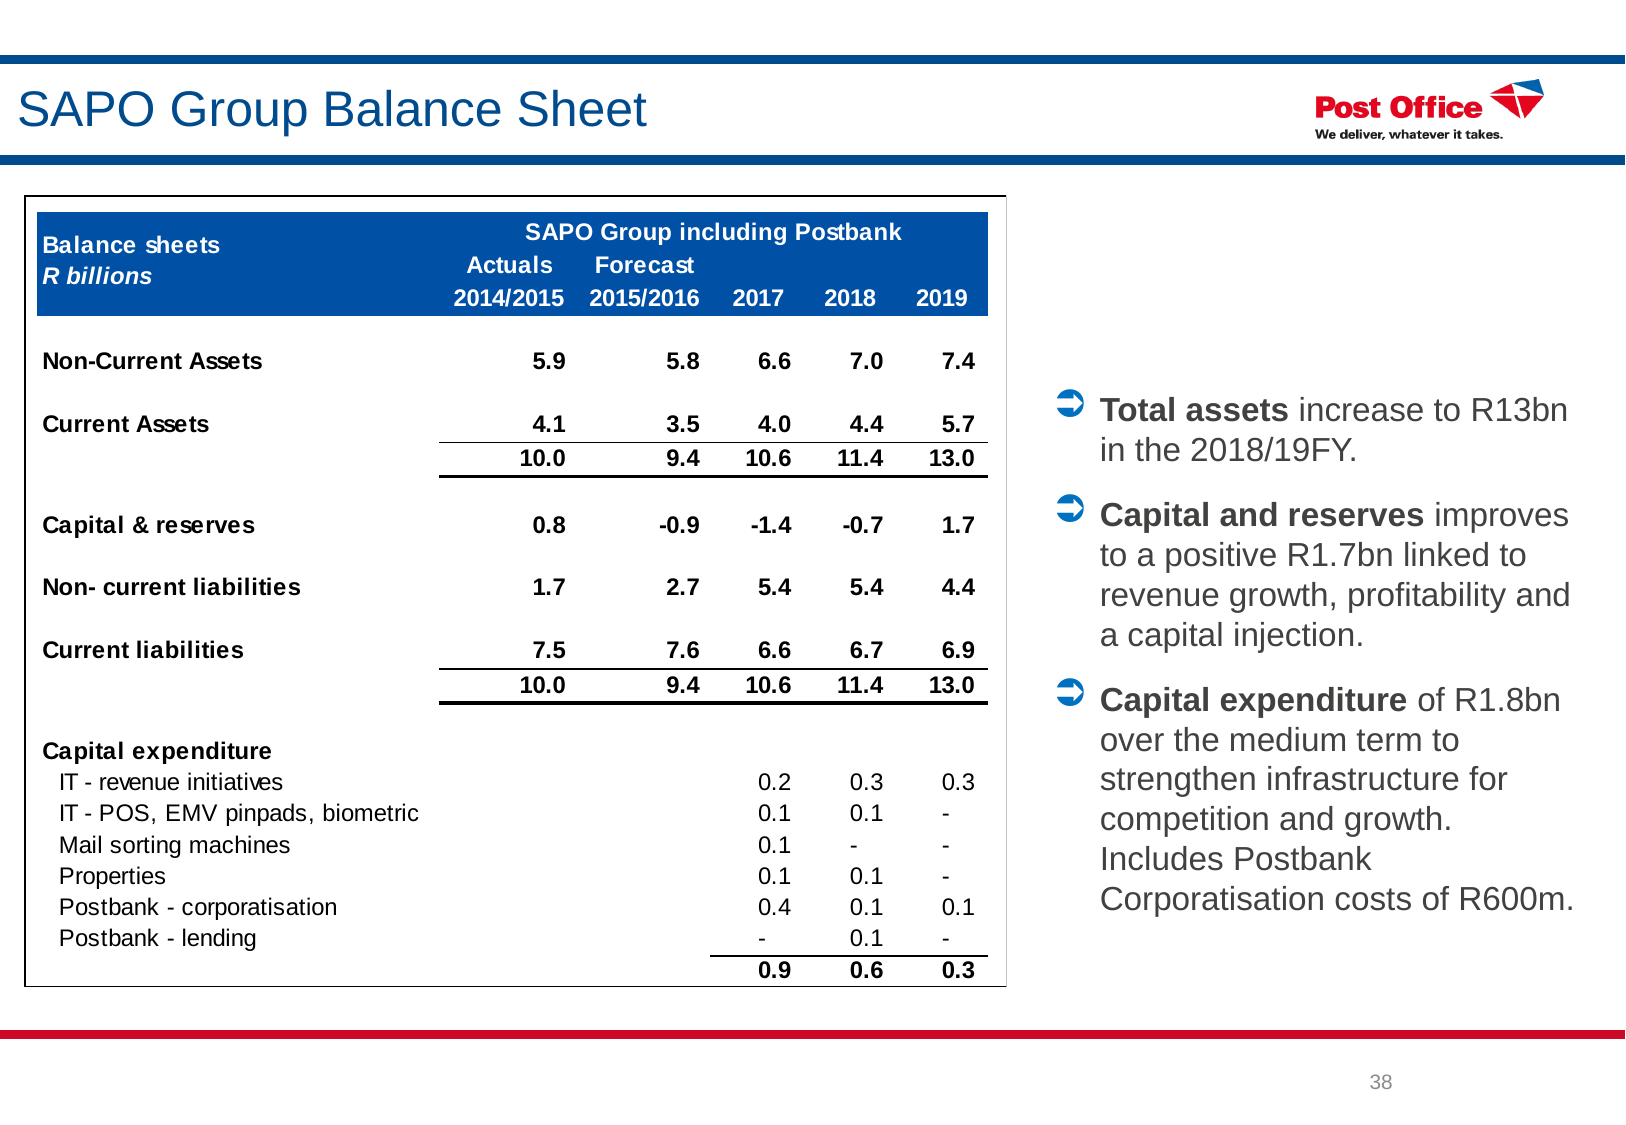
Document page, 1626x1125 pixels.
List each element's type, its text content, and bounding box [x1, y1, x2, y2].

picture [1410, 79, 1544, 140]
title SAPO Group Balance Sheet [2, 62, 1410, 162]
slide_number 38 [1206, 1051, 1557, 1112]
picture [23, 194, 1009, 989]
text_box Total assets increase to R13bn in the 2018/19FY. Capital and reserves improves to a positive R1.7bn linked to revenue growth, profitability and a capital injection. Capital expenditure of R1.8bn over the medium term to strengthen infrastructure for competition and growth. Includes Postbank Corporatisation costs of R600m. [1038, 380, 1598, 925]
